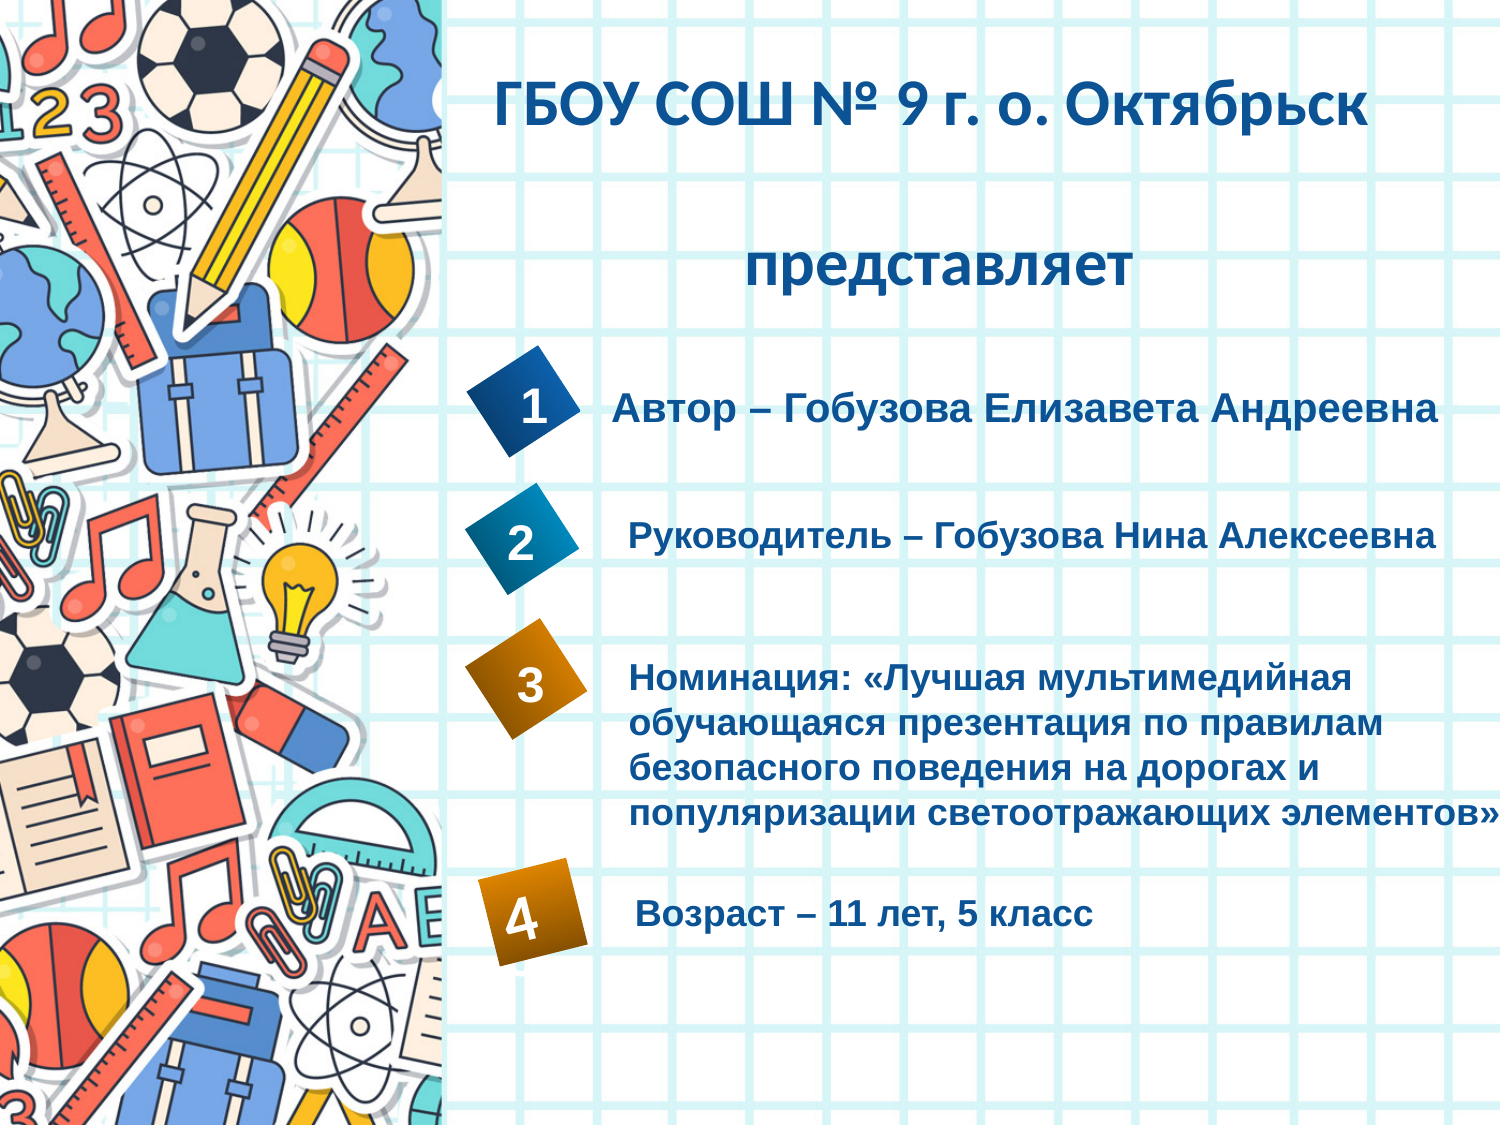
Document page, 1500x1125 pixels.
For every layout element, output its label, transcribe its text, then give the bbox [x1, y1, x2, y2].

text_box [465, 618, 558, 740]
text_box Возраст – 11 лет, 5 класс [620, 881, 1370, 942]
text_box Руководитель – Гобузова Нина Алексеевна [613, 503, 1452, 564]
text_box [560, 649, 588, 709]
text_box 1 [505, 365, 564, 441]
text_box 4 [478, 857, 588, 967]
text_box 3 [502, 645, 560, 720]
text_box [497, 579, 533, 596]
picture [0, 0, 1500, 1125]
text_box 5 [492, 939, 550, 995]
text_box [507, 345, 551, 365]
text_box [466, 366, 535, 458]
text_box [505, 482, 580, 568]
text_box [564, 385, 581, 423]
text_box Номинация: «Лучшая мультимедийная обучающаяся презентация по правилам безопасного поведения на дорогах и популяризации светоотражающих элементов» [613, 645, 1500, 840]
title ГБОУ СОШ № 9 г. о. Октябрьск представляет [407, 7, 1471, 350]
text_box 2 [492, 503, 550, 579]
text_box Автор – Гобузова Елизавета Андреевна [596, 373, 1461, 439]
text_box [464, 511, 492, 571]
